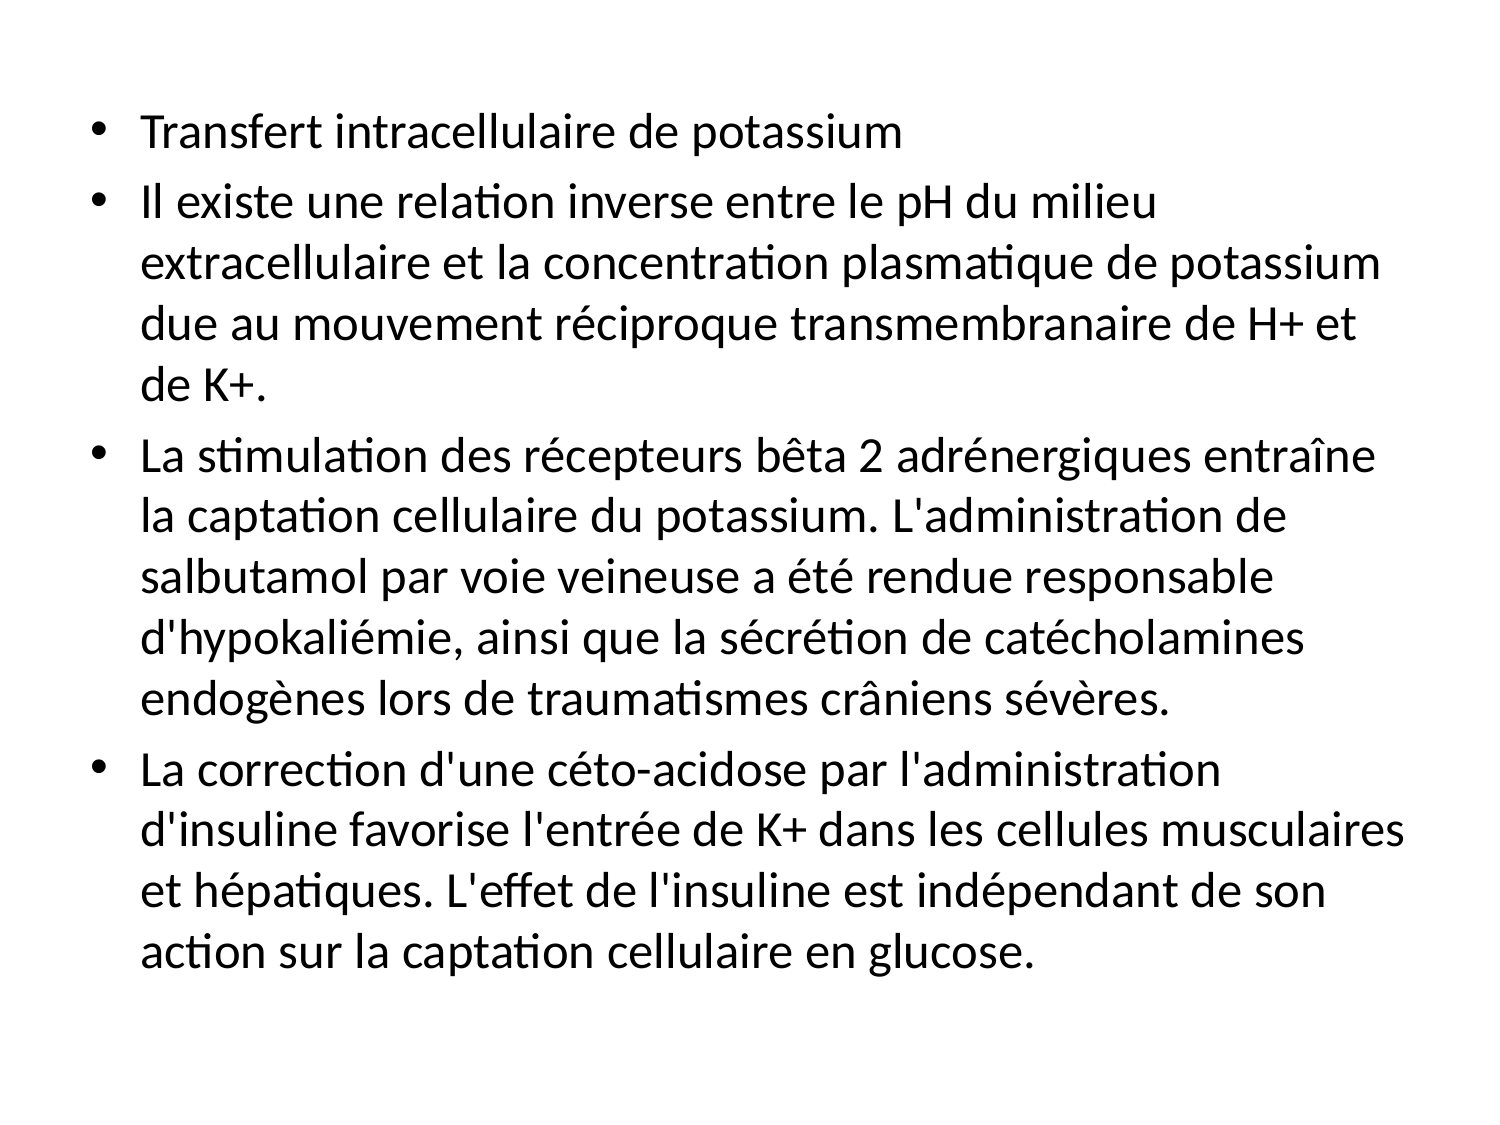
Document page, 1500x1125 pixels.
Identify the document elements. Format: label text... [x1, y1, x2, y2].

list Transfert intracellulaire de potassium Il existe une relation inverse entre le pH du milieu extracellulaire et la concentration plasmatique de potassium due au mouvement réciproque transmembranaire de H+ et de K+. La stimulation des récepteurs bêta 2 adrénergiques entraîne la captation cellulaire du potassium. L'administration de salbutamol par voie veineuse a été rendue responsable d'hypokaliémie, ainsi que la sécrétion de catécholamines endogènes lors de traumatismes crâniens sévères. La correction d'une céto-acidose par l'administration d'insuline favorise l'entrée de K+ dans les cellules musculaires et hépatiques. L'effet de l'insuline est indépendant de son action sur la captation cellulaire en glucose. [75, 90, 1425, 1047]
